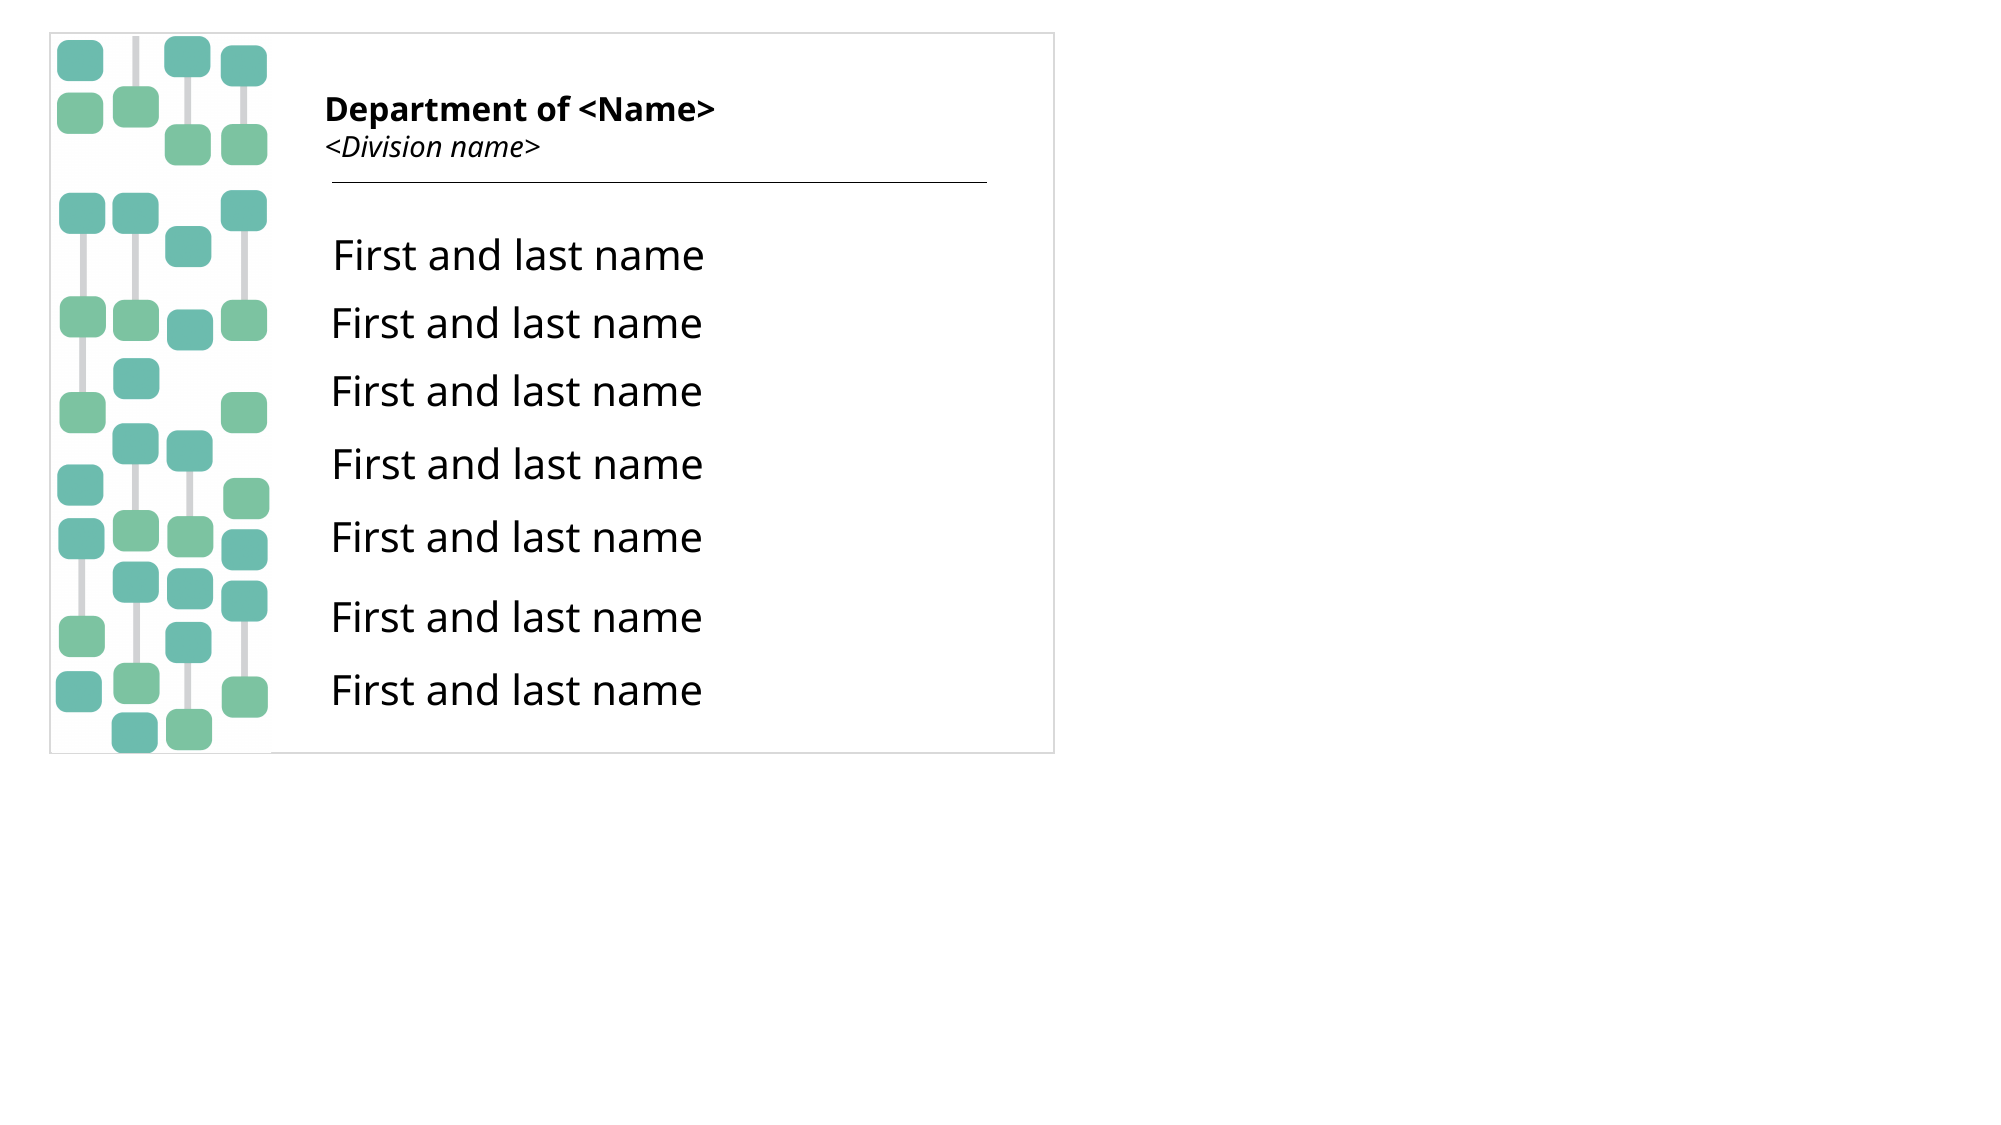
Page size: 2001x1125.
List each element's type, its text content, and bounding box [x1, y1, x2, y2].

text_box First and last name [316, 430, 720, 495]
text_box First and last name [315, 656, 719, 722]
text_box First and last name [315, 583, 719, 648]
text_box [49, 32, 1055, 754]
text_box First and last name [315, 503, 719, 569]
text_box Department of <Name> <Division name> [309, 81, 731, 171]
text_box First and last name [317, 221, 721, 287]
text_box First and last name [315, 289, 719, 354]
text_box First and last name [315, 357, 719, 423]
picture [51, 36, 272, 754]
